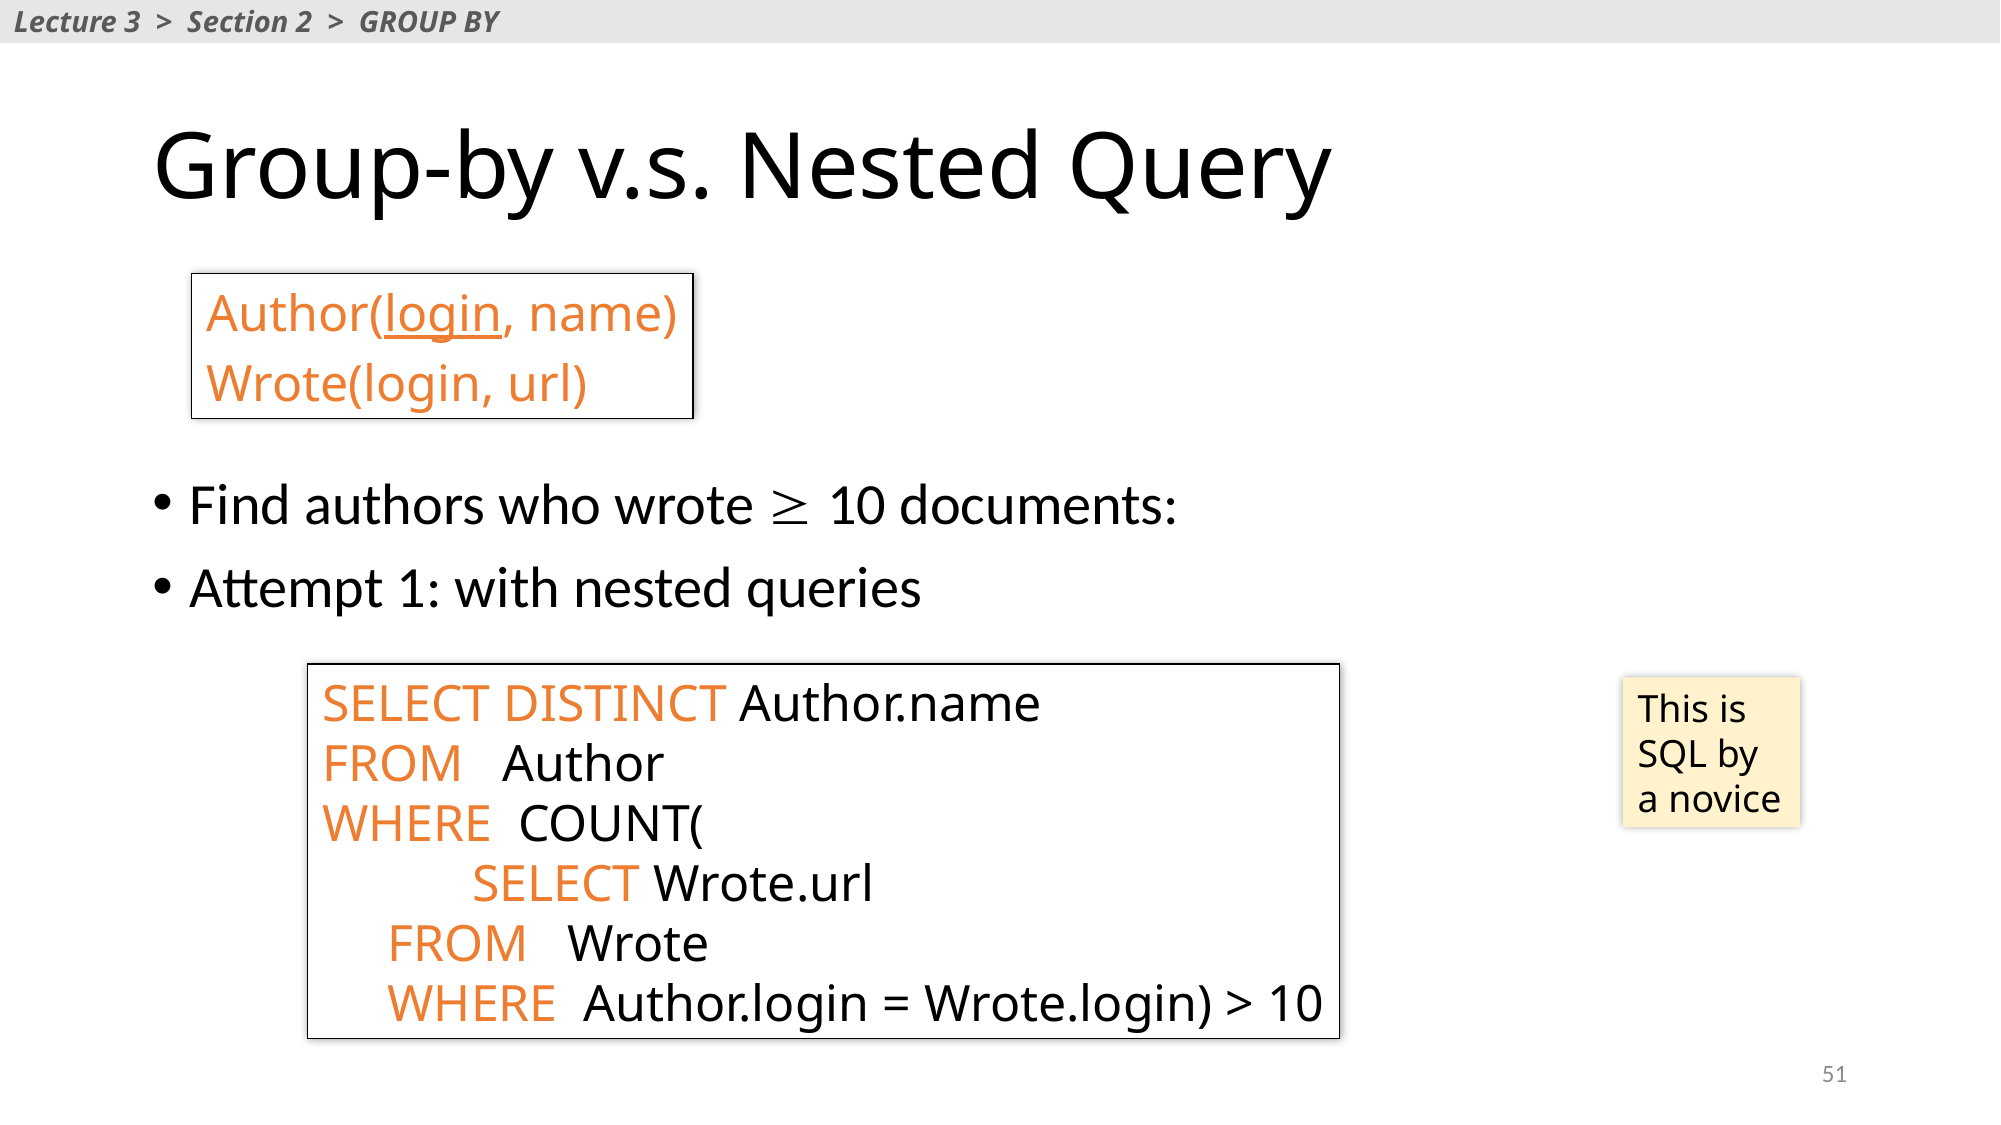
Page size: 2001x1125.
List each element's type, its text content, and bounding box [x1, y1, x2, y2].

slide_number 51 [1412, 1042, 1863, 1103]
text_box This is SQL by a novice [1622, 677, 1800, 828]
list Find authors who wrote ³ 10 documents: Attempt 1: with nested queries [137, 466, 1413, 829]
title Group-by v.s. Nested Query [137, 59, 1863, 278]
text_box SELECT DISTINCT Author.name FROM Author WHERE COUNT( SELECT Wrote.url FROM Wrote WHERE Author.login = Wrote.login) > 10 [307, 664, 1340, 1039]
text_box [0, 0, 2000, 47]
text_box Author(login, name) Wrote(login, url) [191, 273, 693, 419]
